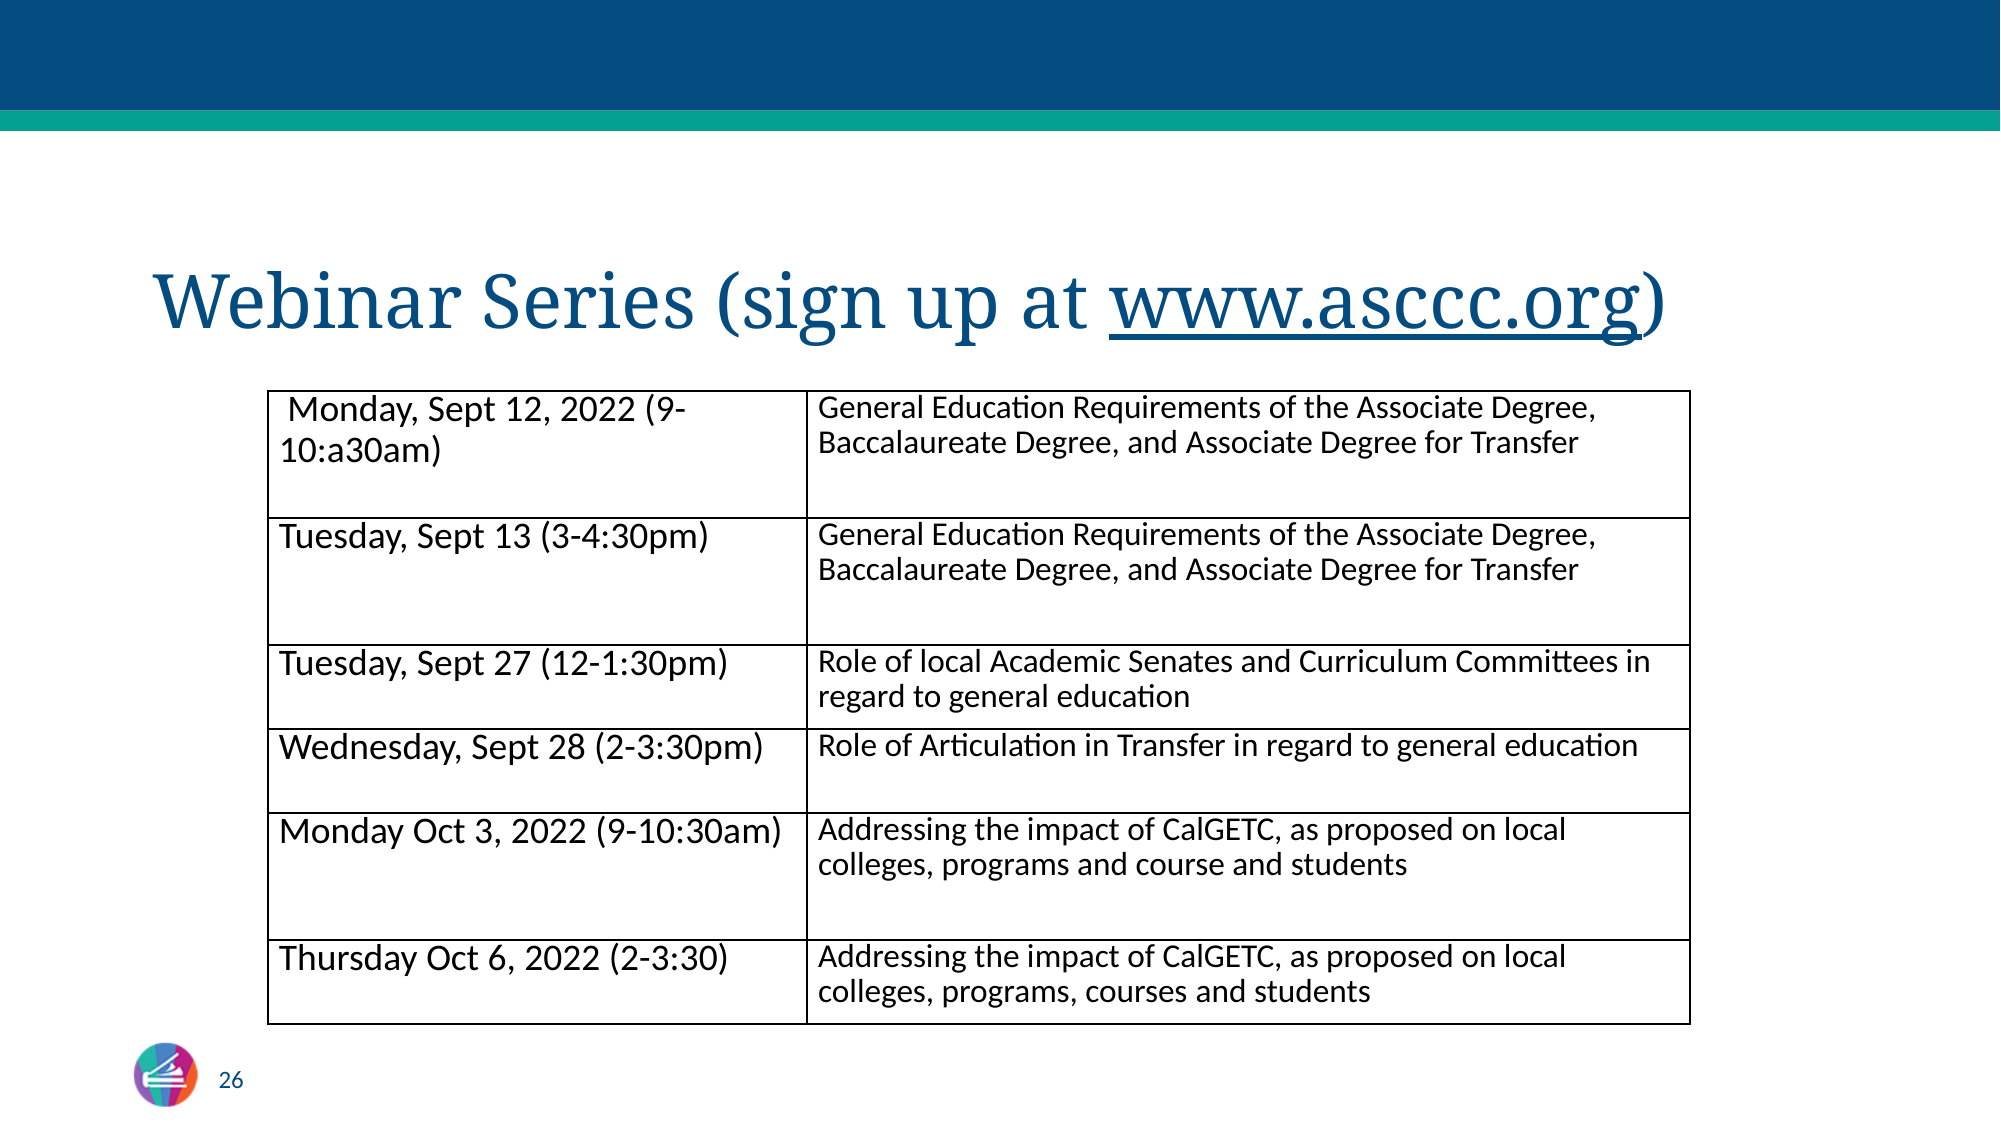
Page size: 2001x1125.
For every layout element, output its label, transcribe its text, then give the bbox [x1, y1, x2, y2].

title Webinar Series (sign up at www.asccc.org) [137, 166, 1863, 355]
table_cell Thursday Oct 6, 2022 (2-3:30) [269, 941, 806, 1023]
table_cell Tuesday, Sept 13 (3-4:30pm) [269, 519, 806, 644]
table_cell Role of Articulation in Transfer in regard to general education [808, 730, 1689, 812]
table_cell Addressing the impact of CalGETC, as proposed on local colleges, programs, courses and students [808, 941, 1689, 1023]
slide_number 26 [203, 1060, 339, 1098]
table_cell Monday Oct 3, 2022 (9-10:30am) [269, 814, 806, 939]
table_header General Education Requirements of the Associate Degree, Baccalaureate Degree, and Associate Degree for Transfer [808, 392, 1689, 517]
table_cell Role of local Academic Senates and Curriculum Committees in regard to general education [808, 646, 1689, 728]
table_cell General Education Requirements of the Associate Degree, Baccalaureate Degree, and Associate Degree for Transfer [808, 519, 1689, 644]
table_cell Addressing the impact of CalGETC, as proposed on local colleges, programs and course and students [808, 814, 1689, 939]
table_cell Tuesday, Sept 27 (12-1:30pm) [269, 646, 806, 728]
picture [131, 1040, 200, 1110]
table_cell Wednesday, Sept 28 (2-3:30pm) [269, 730, 806, 812]
table_header Monday, Sept 12, 2022 (9-10:a30am) [269, 392, 806, 517]
